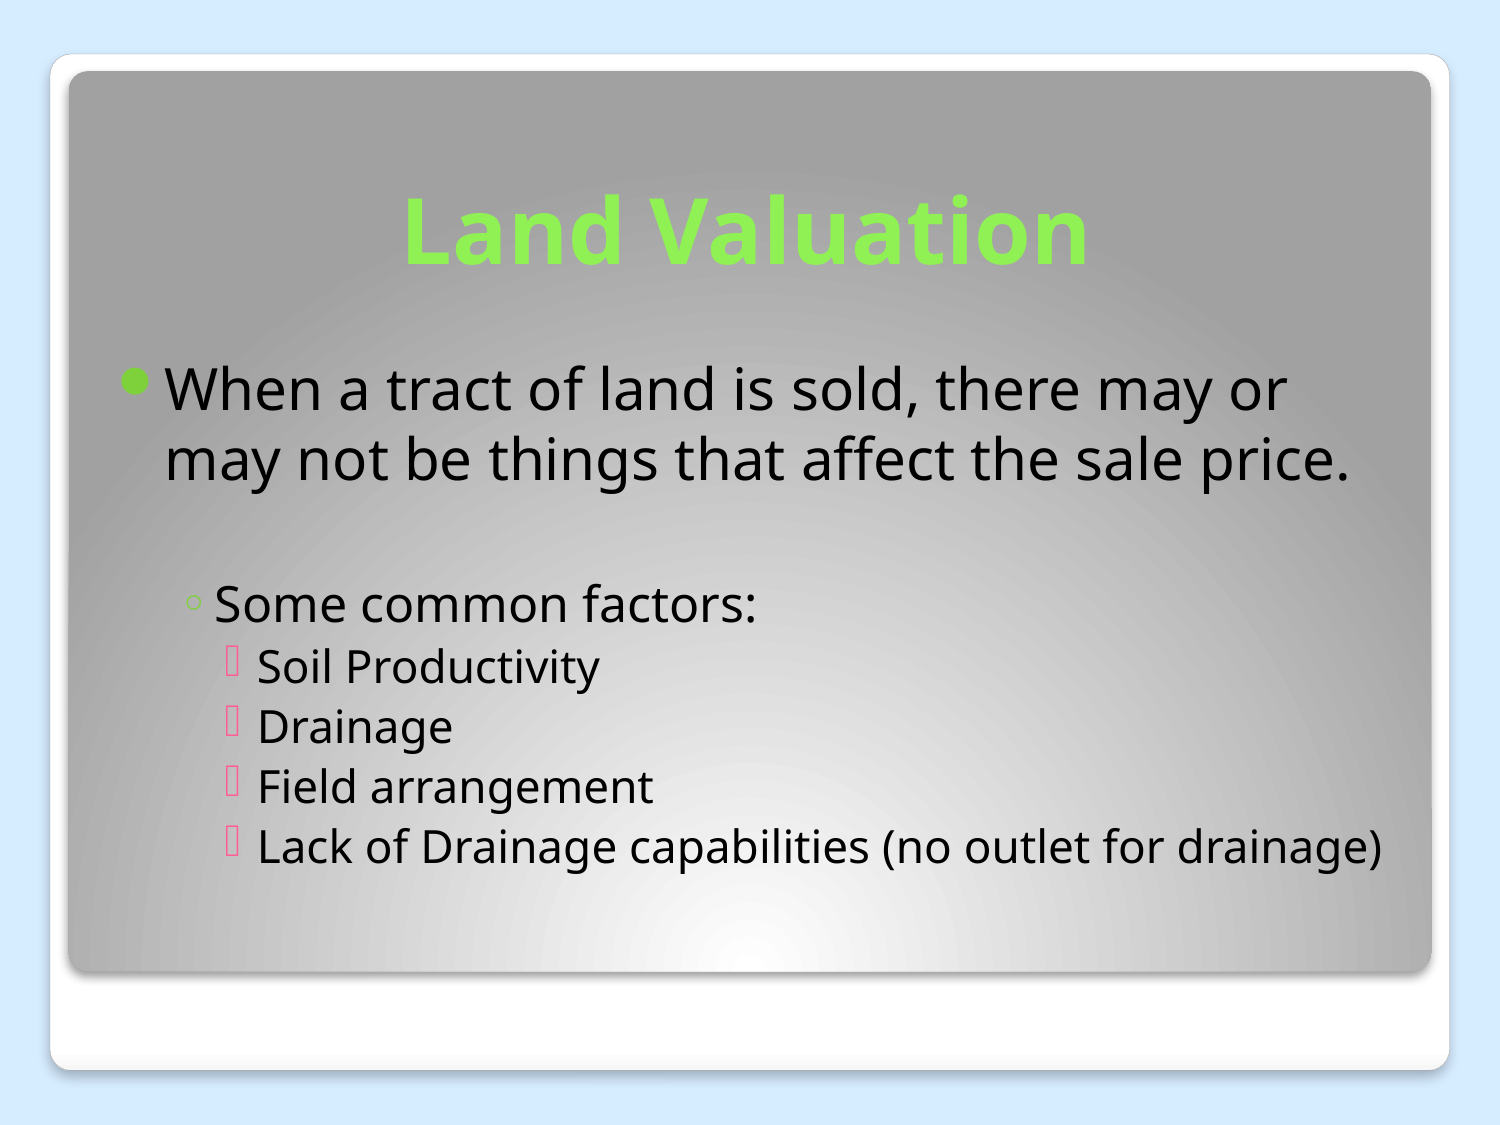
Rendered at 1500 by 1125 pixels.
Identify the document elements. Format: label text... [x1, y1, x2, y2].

title Land Valuation [75, 149, 1418, 290]
list When a tract of land is sold, there may or may not be things that affect the sale price. Some common factors: Soil Productivity Drainage Field arrangement Lack of Drainage capabilities (no outlet for drainage) [87, 337, 1430, 925]
